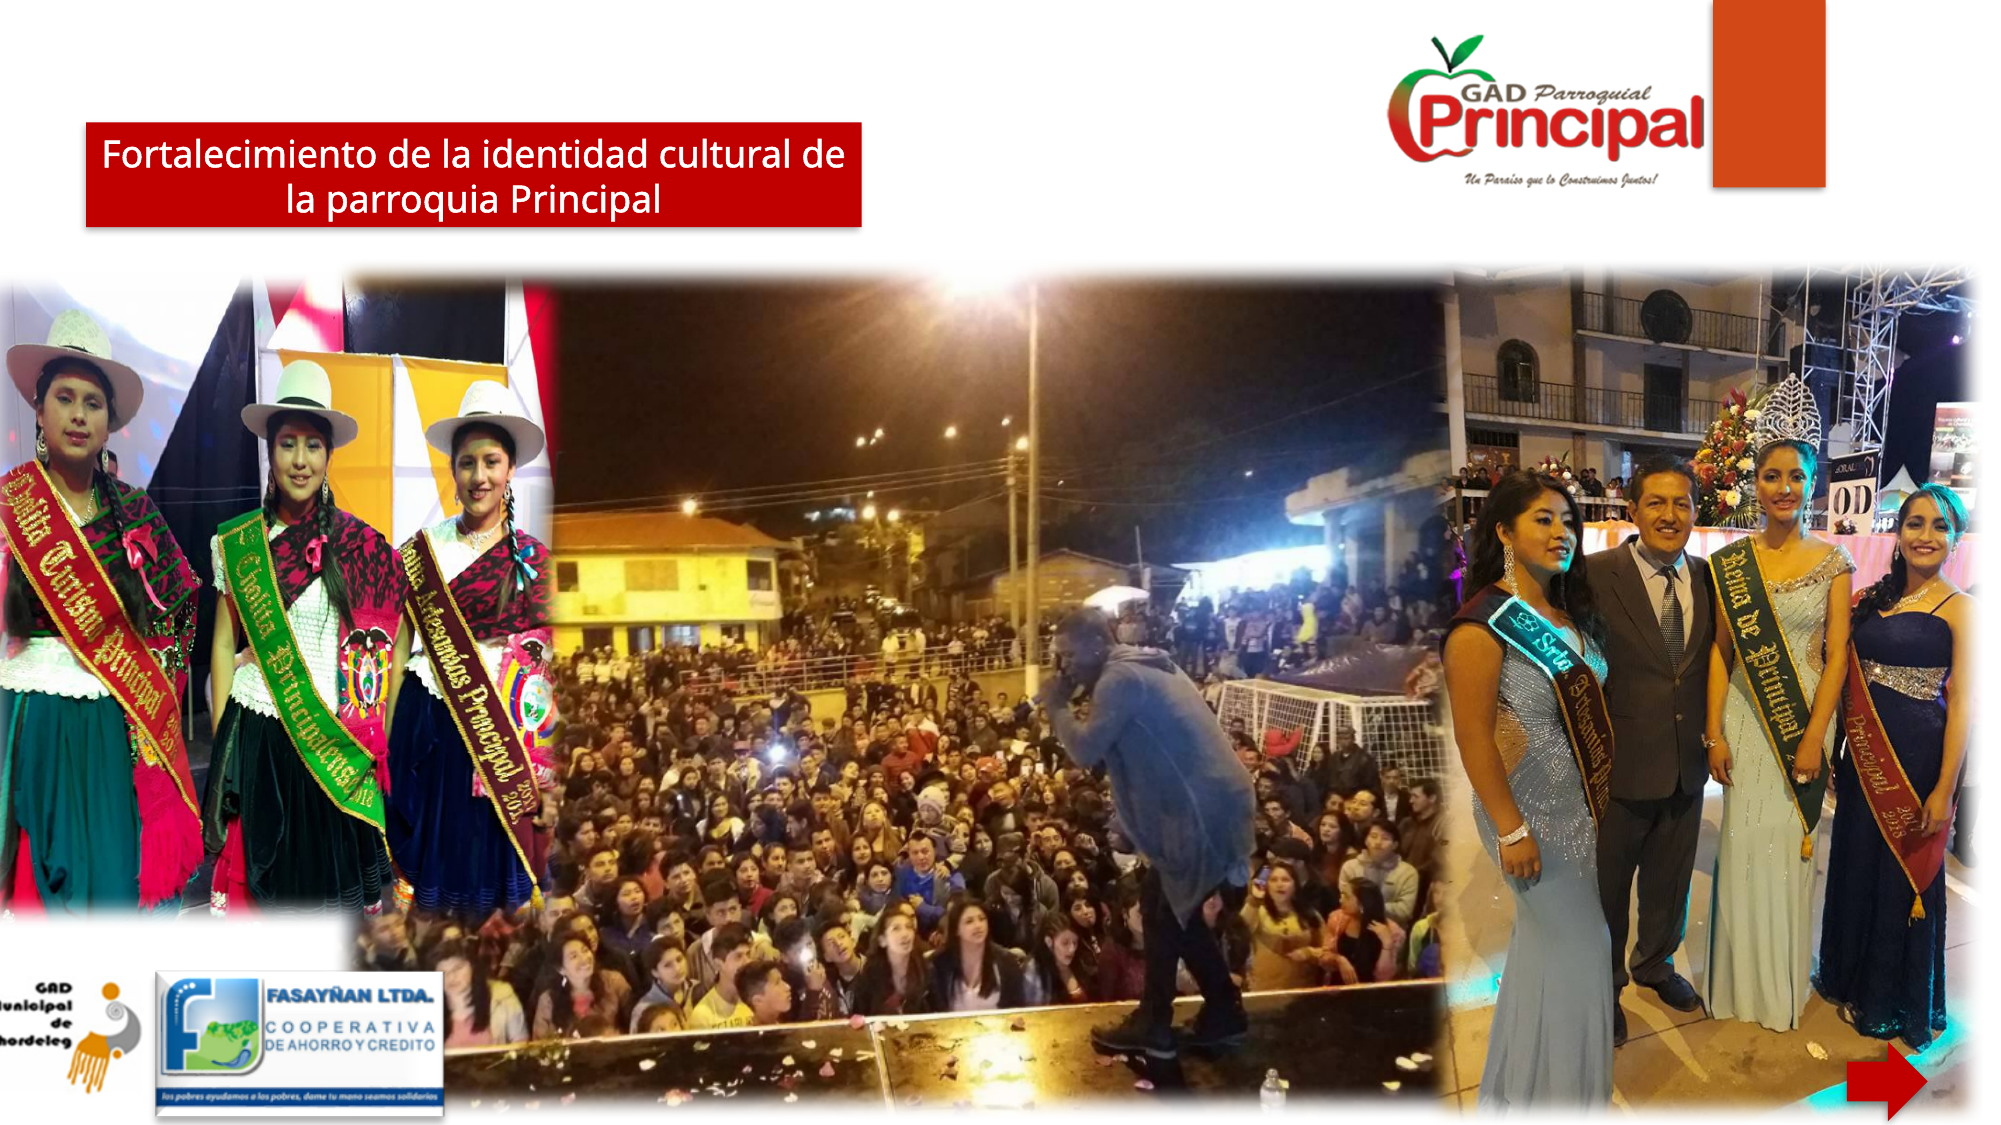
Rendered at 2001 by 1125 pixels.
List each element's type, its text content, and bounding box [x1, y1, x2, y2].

picture [0, 258, 1983, 1125]
picture [1384, 32, 1705, 188]
text_box Fortalecimiento de la identidad cultural de la parroquia Principal [86, 122, 862, 228]
